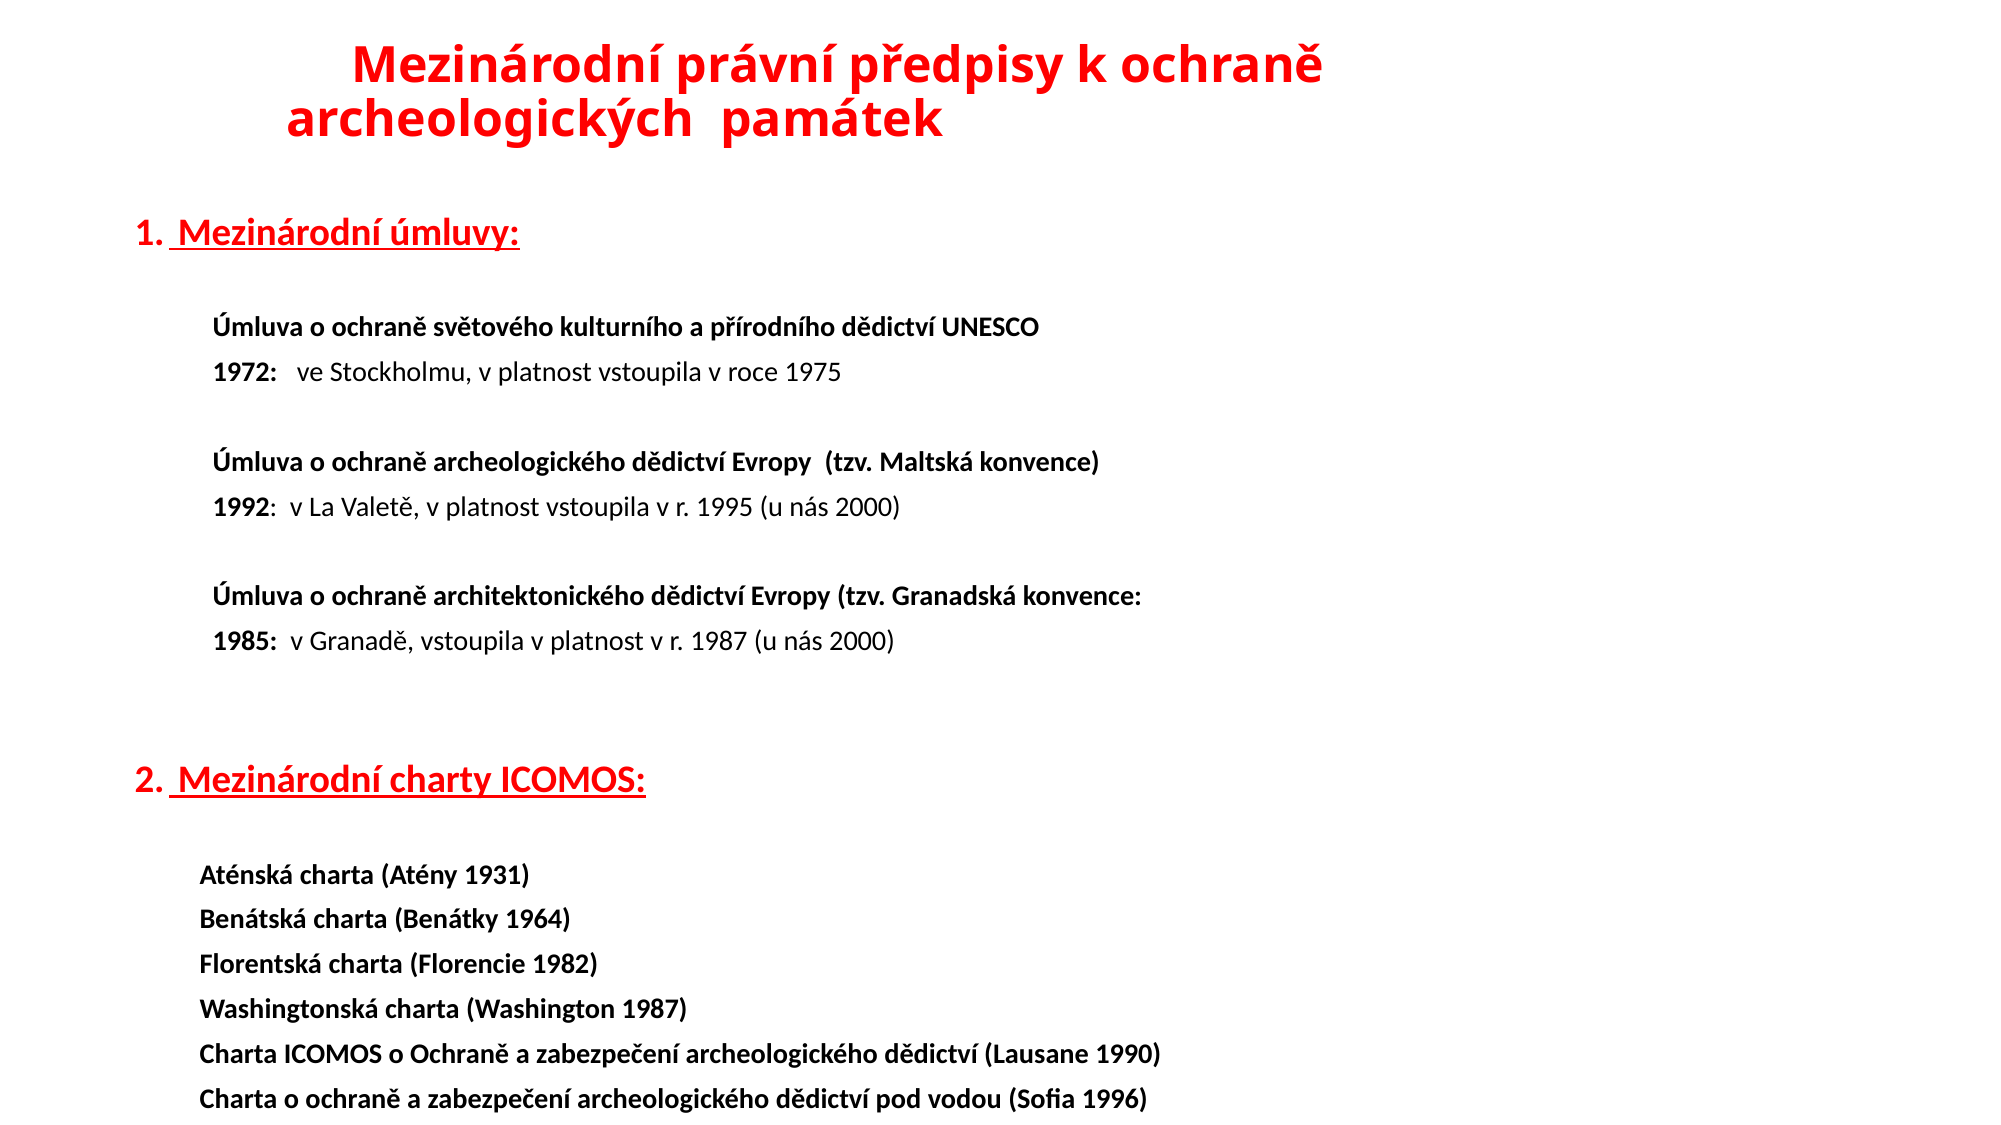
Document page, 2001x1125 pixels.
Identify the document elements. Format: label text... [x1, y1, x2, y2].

list Mezinárodní úmluvy: Úmluva o ochraně světového kulturního a přírodního dědictví UNESCO 1972: ve Stockholmu, v platnost vstoupila v roce 1975 Úmluva o ochraně archeologického dědictví Evropy (tzv. Maltská konvence) 1992: v La Valetě, v platnost vstoupila v r. 1995 (u nás 2000) Úmluva o ochraně architektonického dědictví Evropy (tzv. Granadská konvence: 1985: v Granadě, vstoupila v platnost v r. 1987 (u nás 2000) Mezinárodní charty ICOMOS: Aténská charta (Atény 1931) Benátská charta (Benátky 1964) Florentská charta (Florencie 1982) Washingtonská charta (Washington 1987) Charta ICOMOS o Ochraně a zabezpečení archeologického dědictví (Lausane 1990) Charta o ochraně a zabezpečení archeologického dědictví pod vodou (Sofia 1996) [119, 208, 1927, 1125]
title Mezinárodní právní předpisy k ochraně archeologických památek [271, 0, 1729, 188]
